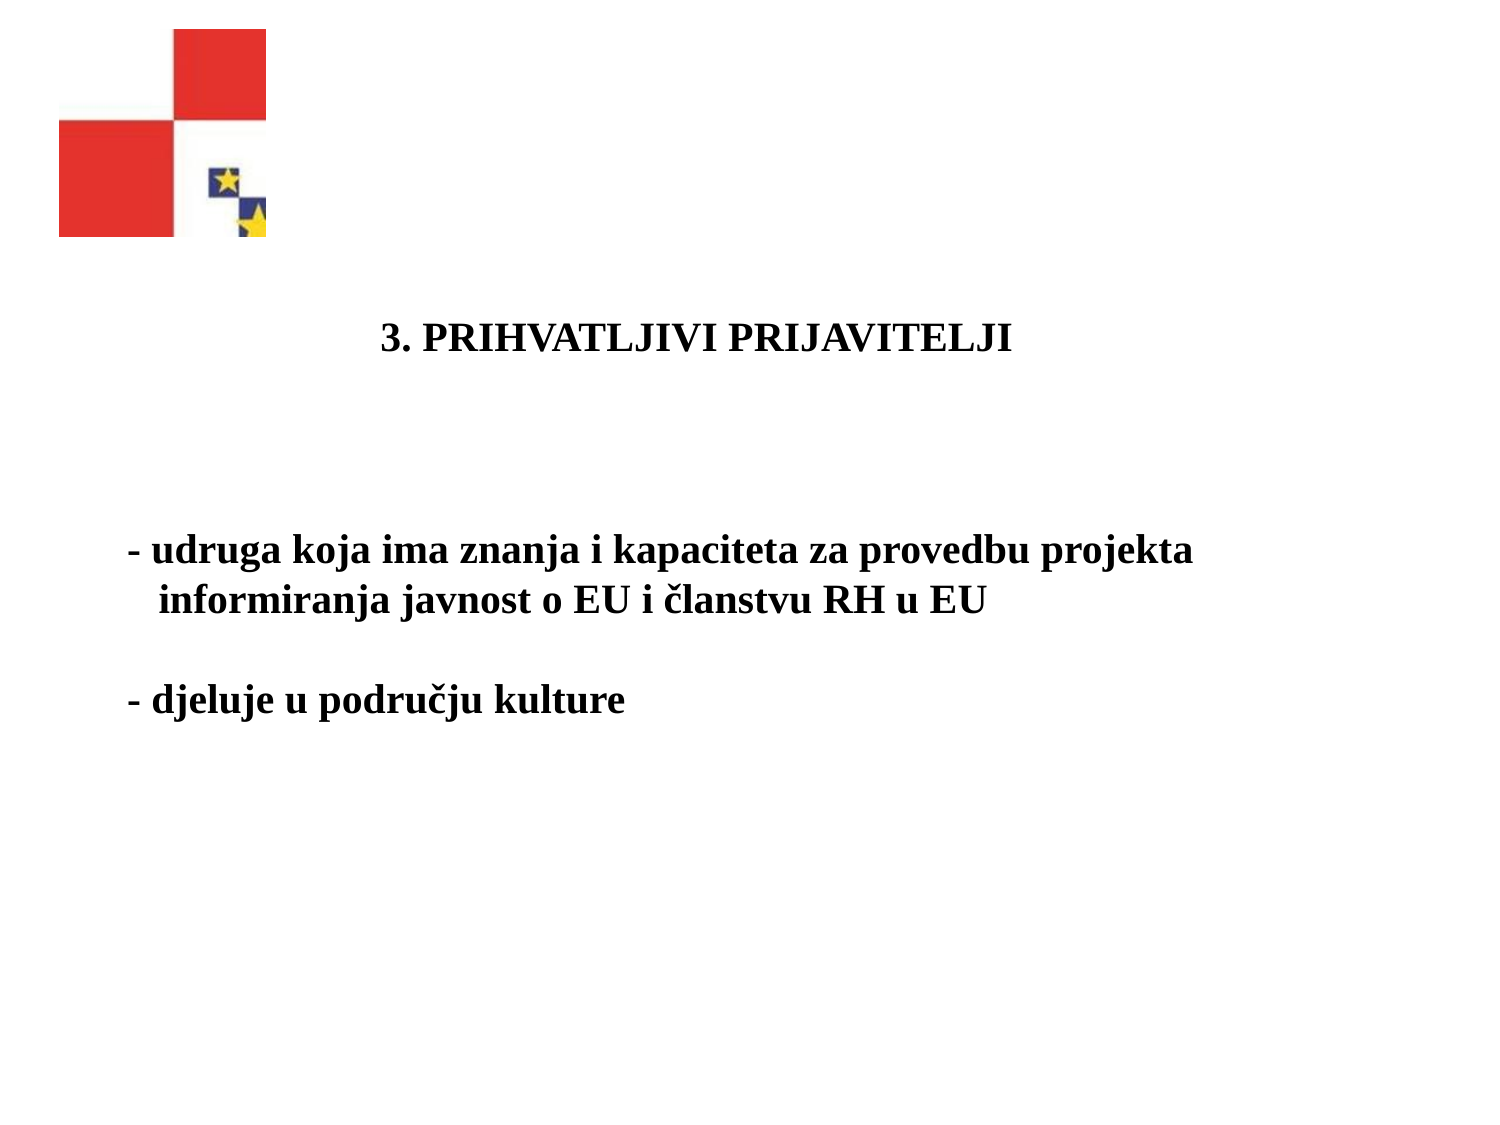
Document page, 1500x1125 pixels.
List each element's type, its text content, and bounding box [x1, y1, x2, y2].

title - udruga koja ima znanja i kapaciteta za provedbu projekta informiranja javnost o EU i članstvu RH u EU - djeluje u području kulture [112, 420, 1388, 823]
text_box 3. PRIHVATLJIVI PRIJAVITELJI [88, 302, 1306, 368]
picture [58, 29, 266, 237]
